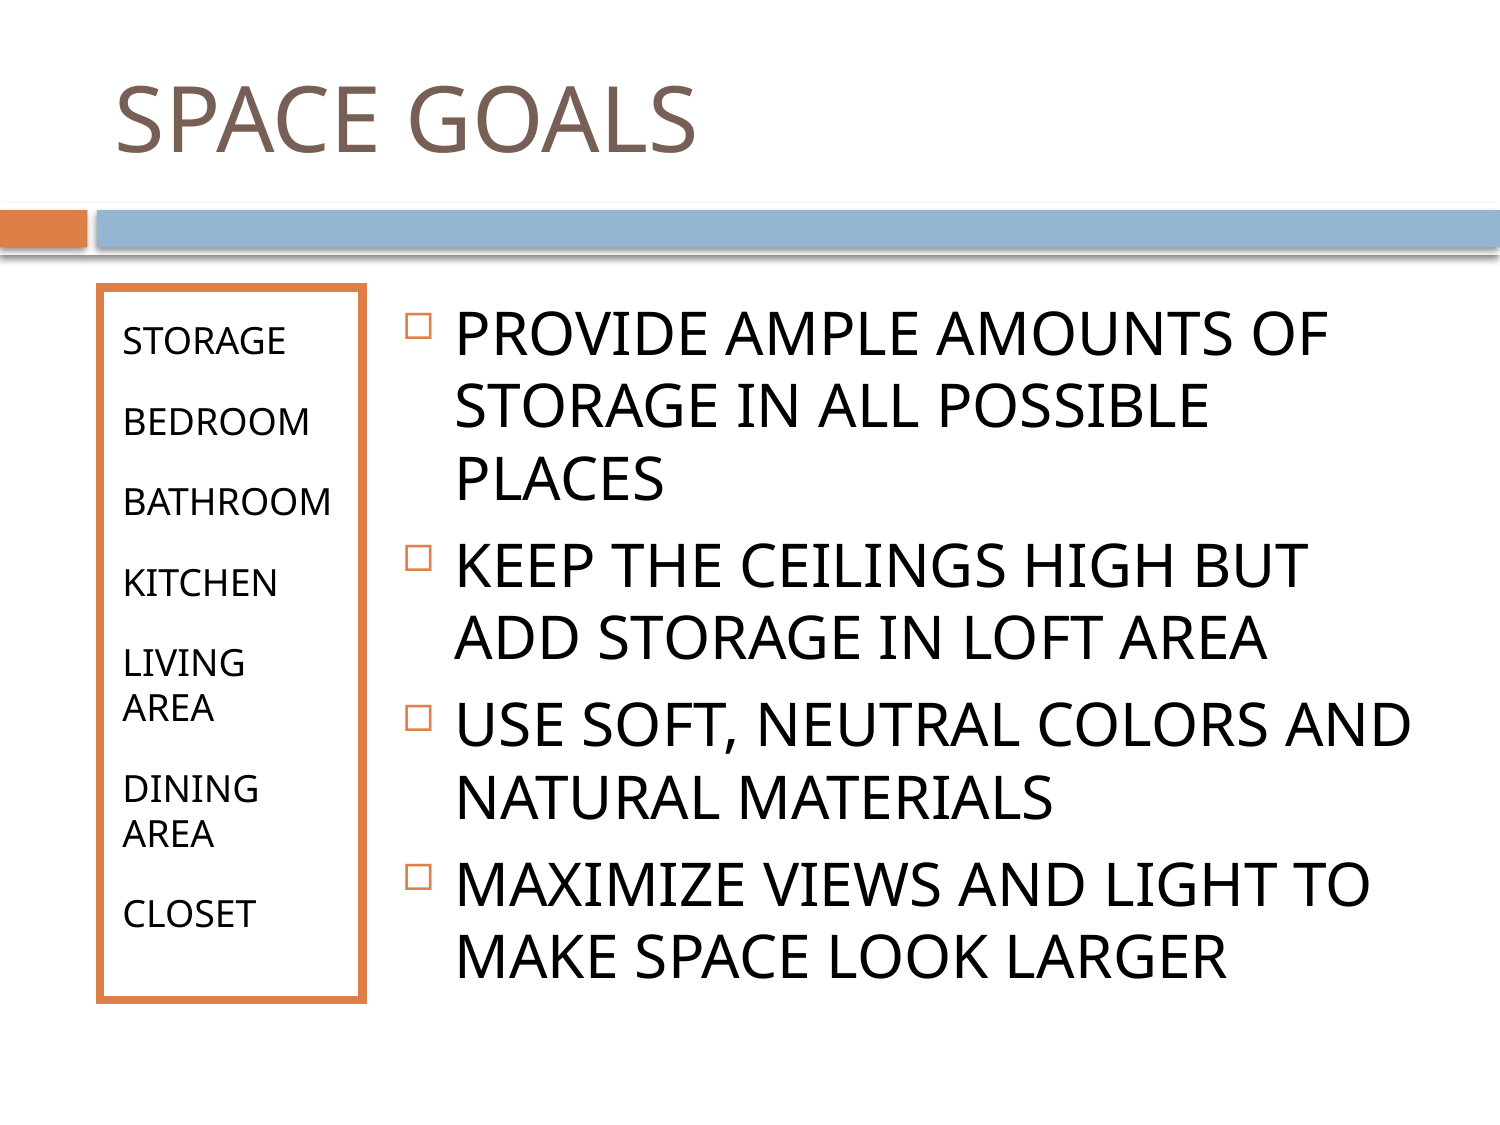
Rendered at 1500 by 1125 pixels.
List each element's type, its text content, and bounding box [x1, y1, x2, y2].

title SPACE GOALS [99, 44, 1425, 188]
list STORAGE BEDROOM BATHROOM KITCHEN LIVING AREA DINING AREA CLOSET [96, 283, 367, 1004]
list PROVIDE AMPLE AMOUNTS OF STORAGE IN ALL POSSIBLE PLACES KEEP THE CEILINGS HIGH BUT ADD STORAGE IN LOFT AREA USE SOFT, NEUTRAL COLORS AND NATURAL MATERIALS MAXIMIZE VIEWS AND LIGHT TO MAKE SPACE LOOK LARGER [387, 287, 1438, 1013]
